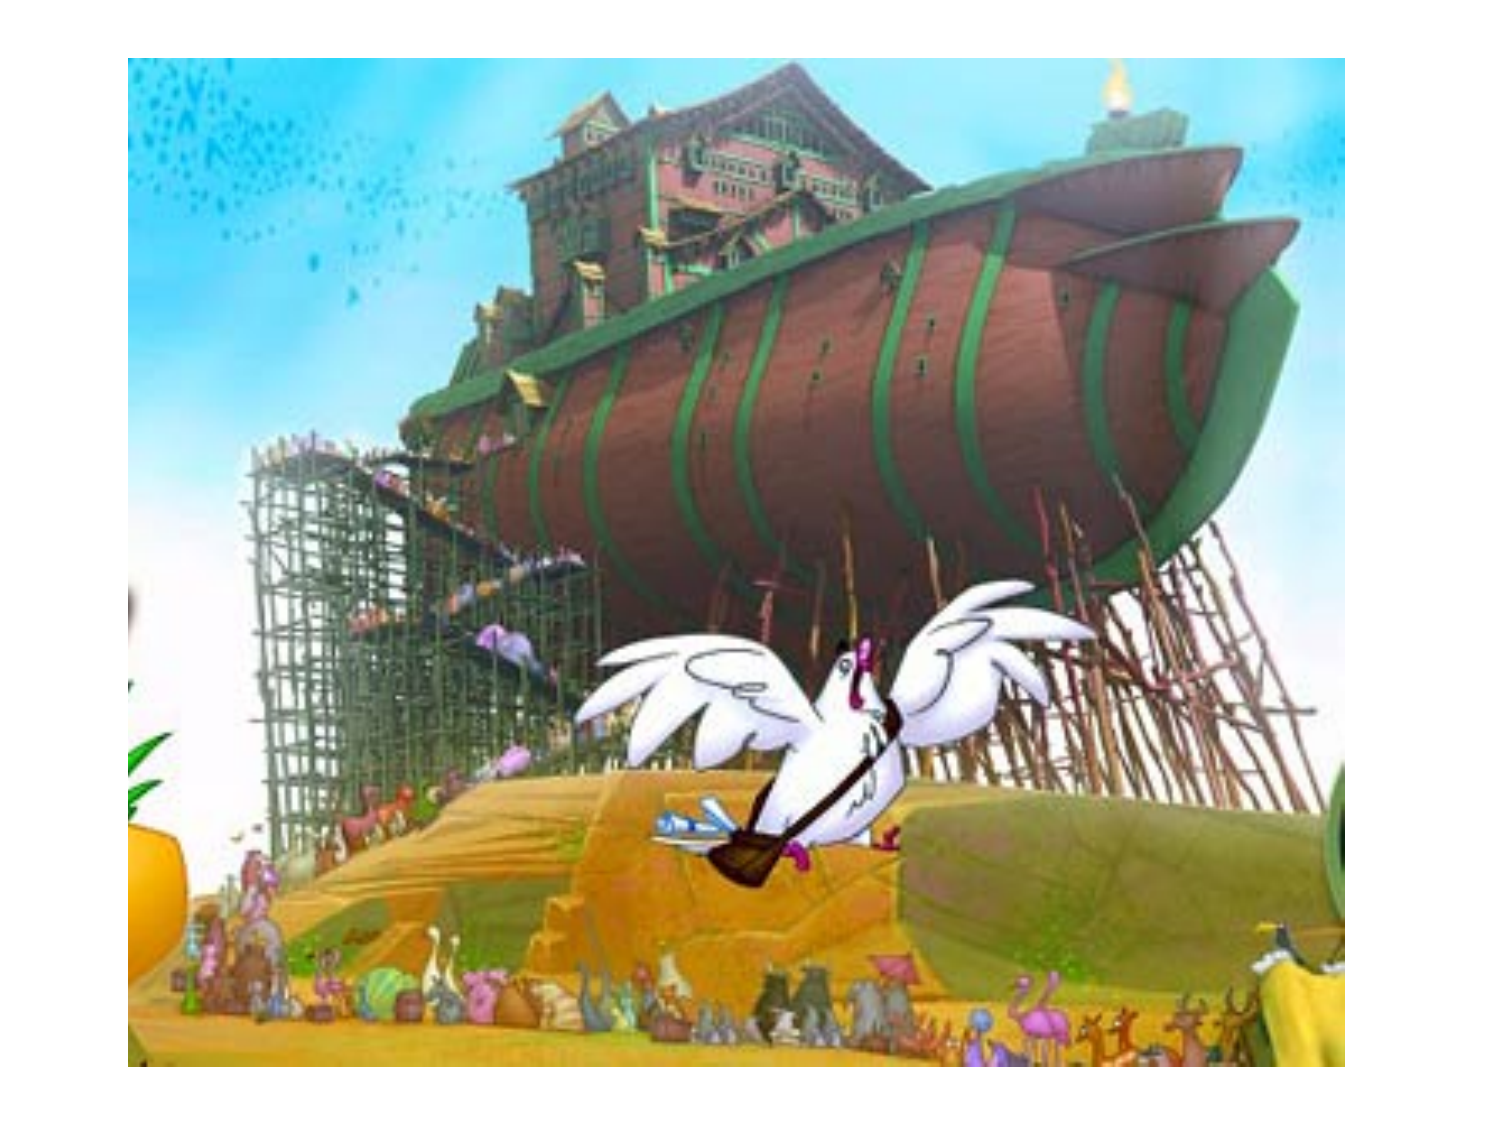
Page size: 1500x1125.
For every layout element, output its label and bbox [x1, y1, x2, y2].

picture [128, 58, 1346, 1067]
